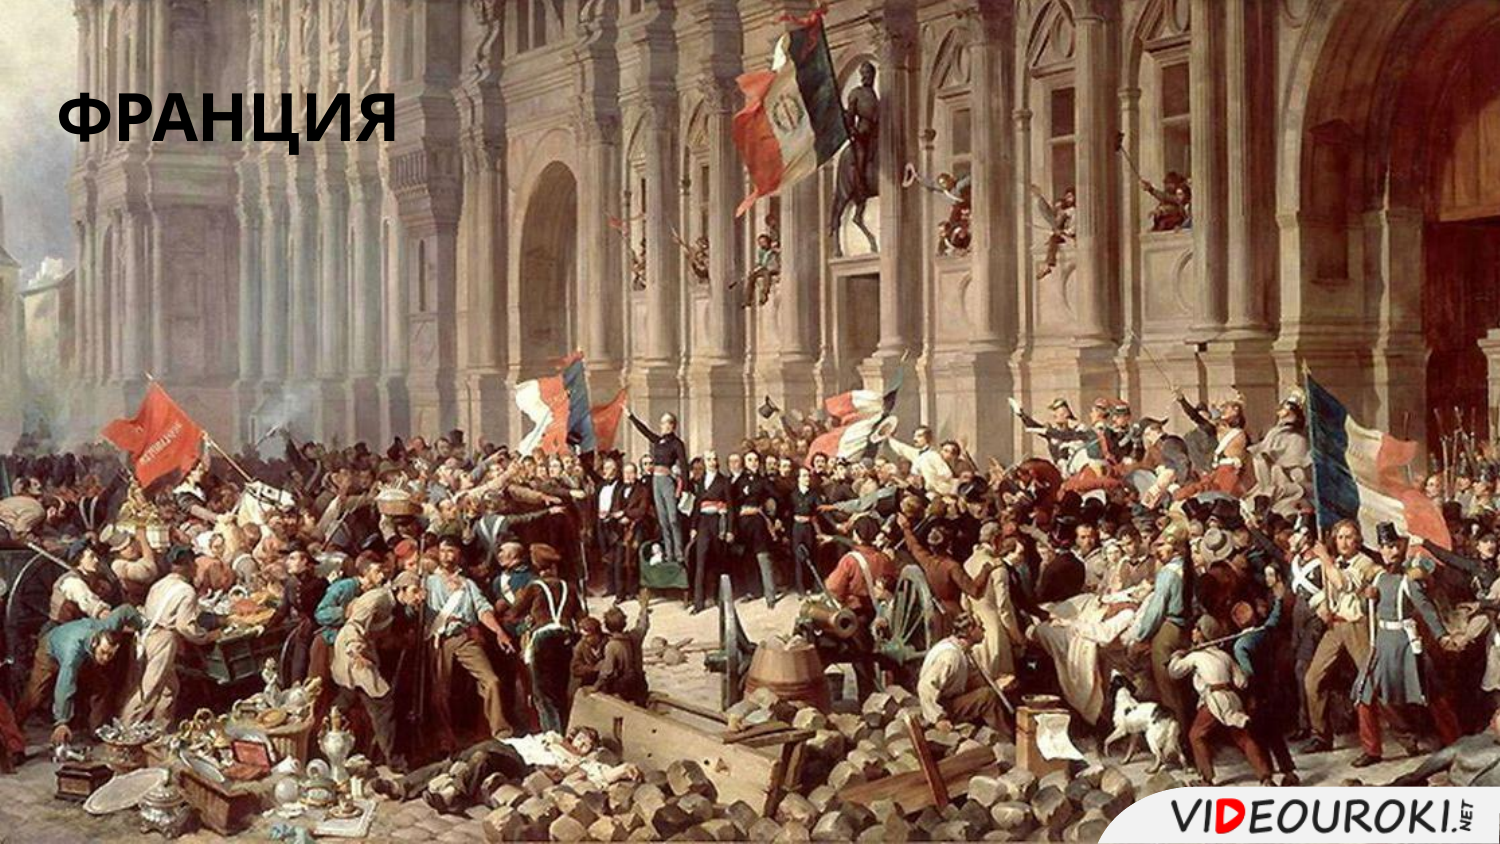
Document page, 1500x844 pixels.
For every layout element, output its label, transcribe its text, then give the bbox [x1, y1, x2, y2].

picture [0, 0, 1500, 844]
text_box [1097, 786, 1500, 844]
text_box ФРАНЦИЯ [41, 67, 467, 163]
